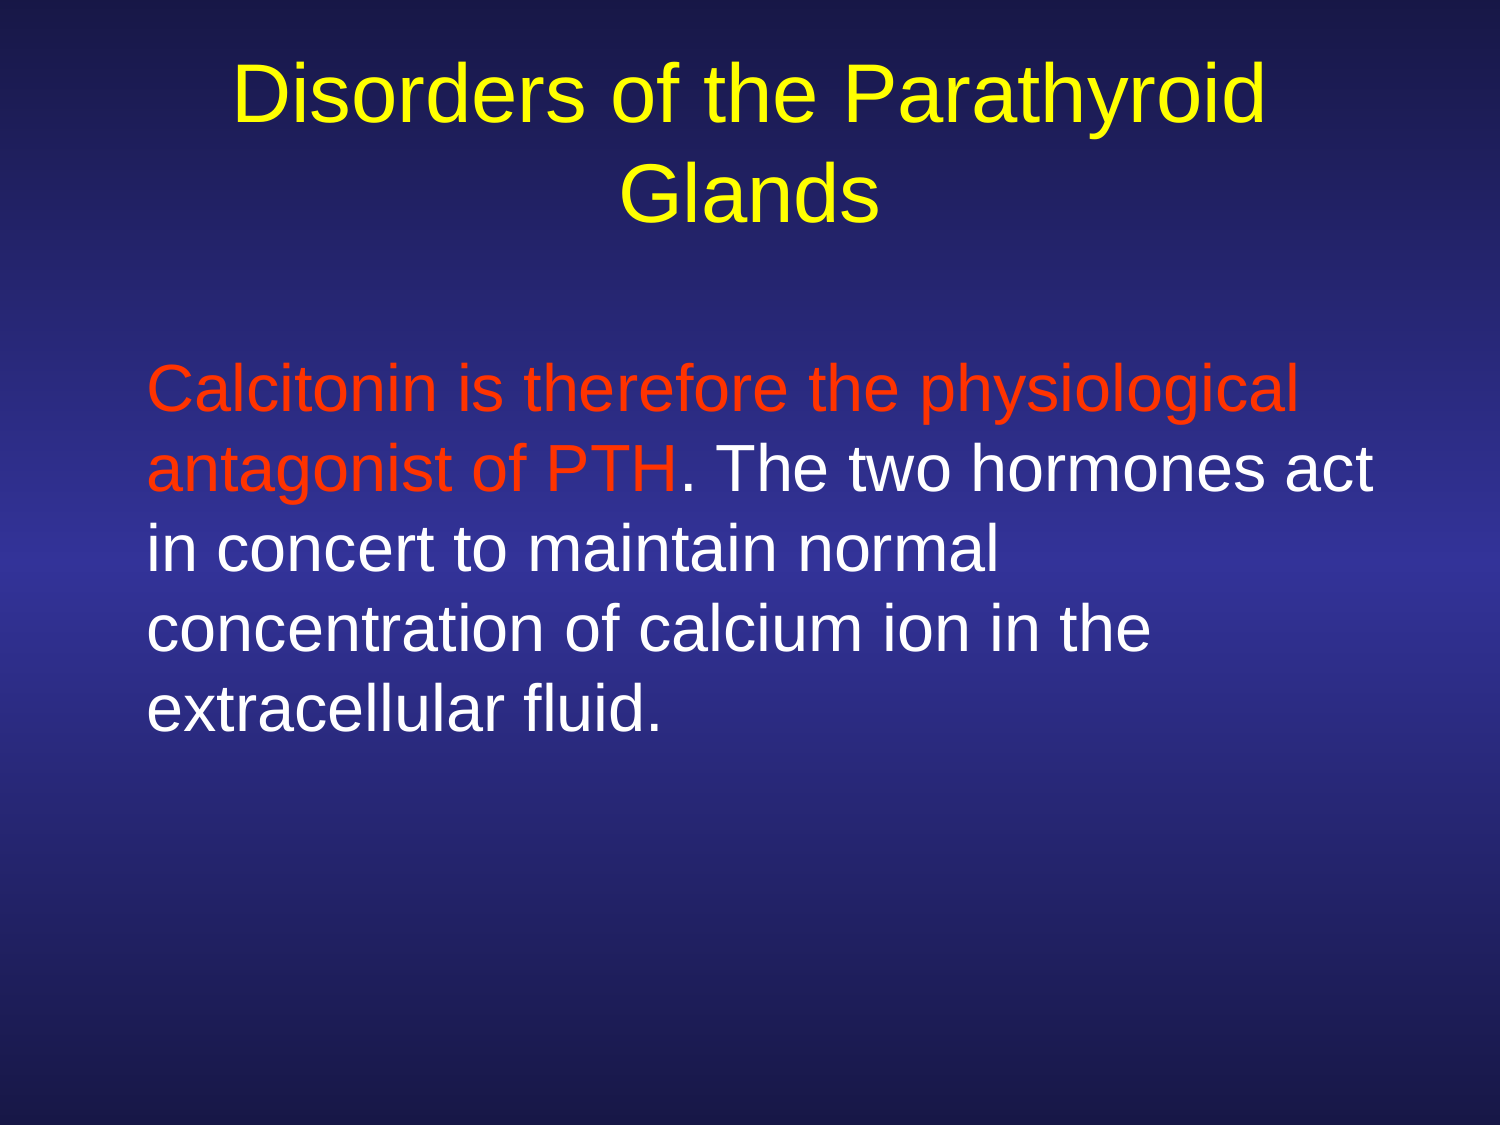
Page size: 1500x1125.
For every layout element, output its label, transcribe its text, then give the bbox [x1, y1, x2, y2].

list Calcitonin is therefore the physiological antagonist of PTH. The two hormones act in concert to maintain normal concentration of calcium ion in the extracellular fluid. [74, 337, 1426, 1006]
title Disorders of the Parathyroid Glands [74, 44, 1426, 233]
